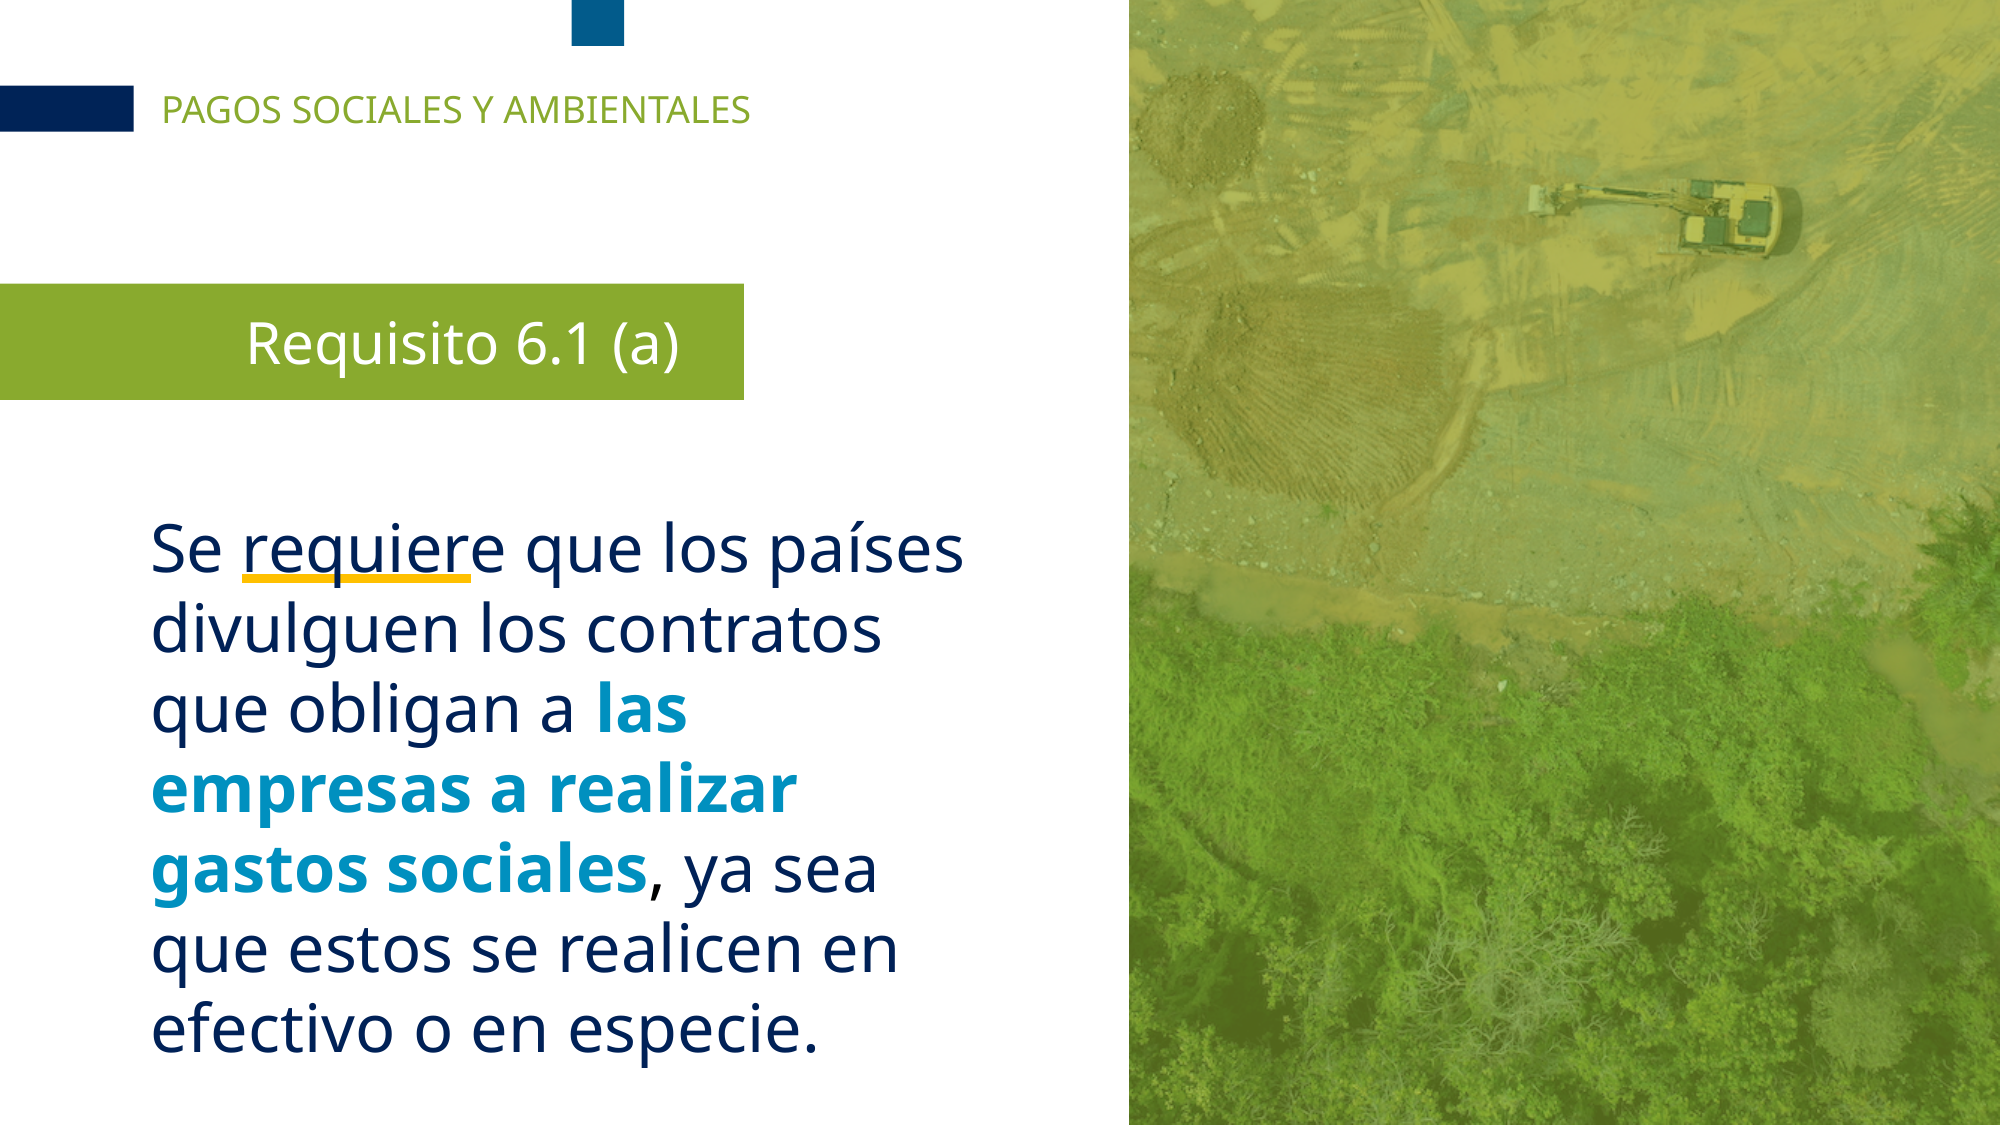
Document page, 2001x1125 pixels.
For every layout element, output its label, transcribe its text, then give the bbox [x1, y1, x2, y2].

list PAGOS SOCIALES Y AMBIENTALES [145, 82, 1028, 150]
text_box [0, 281, 747, 403]
text_box Requisito 6.1 (a) [135, 298, 711, 384]
picture [1129, 0, 2000, 1125]
text_box Se requiere que los países divulguen los contratos que obligan a las empresas a realizar gastos sociales, ya sea que estos se realicen en efectivo o en especie. [135, 498, 1007, 1073]
